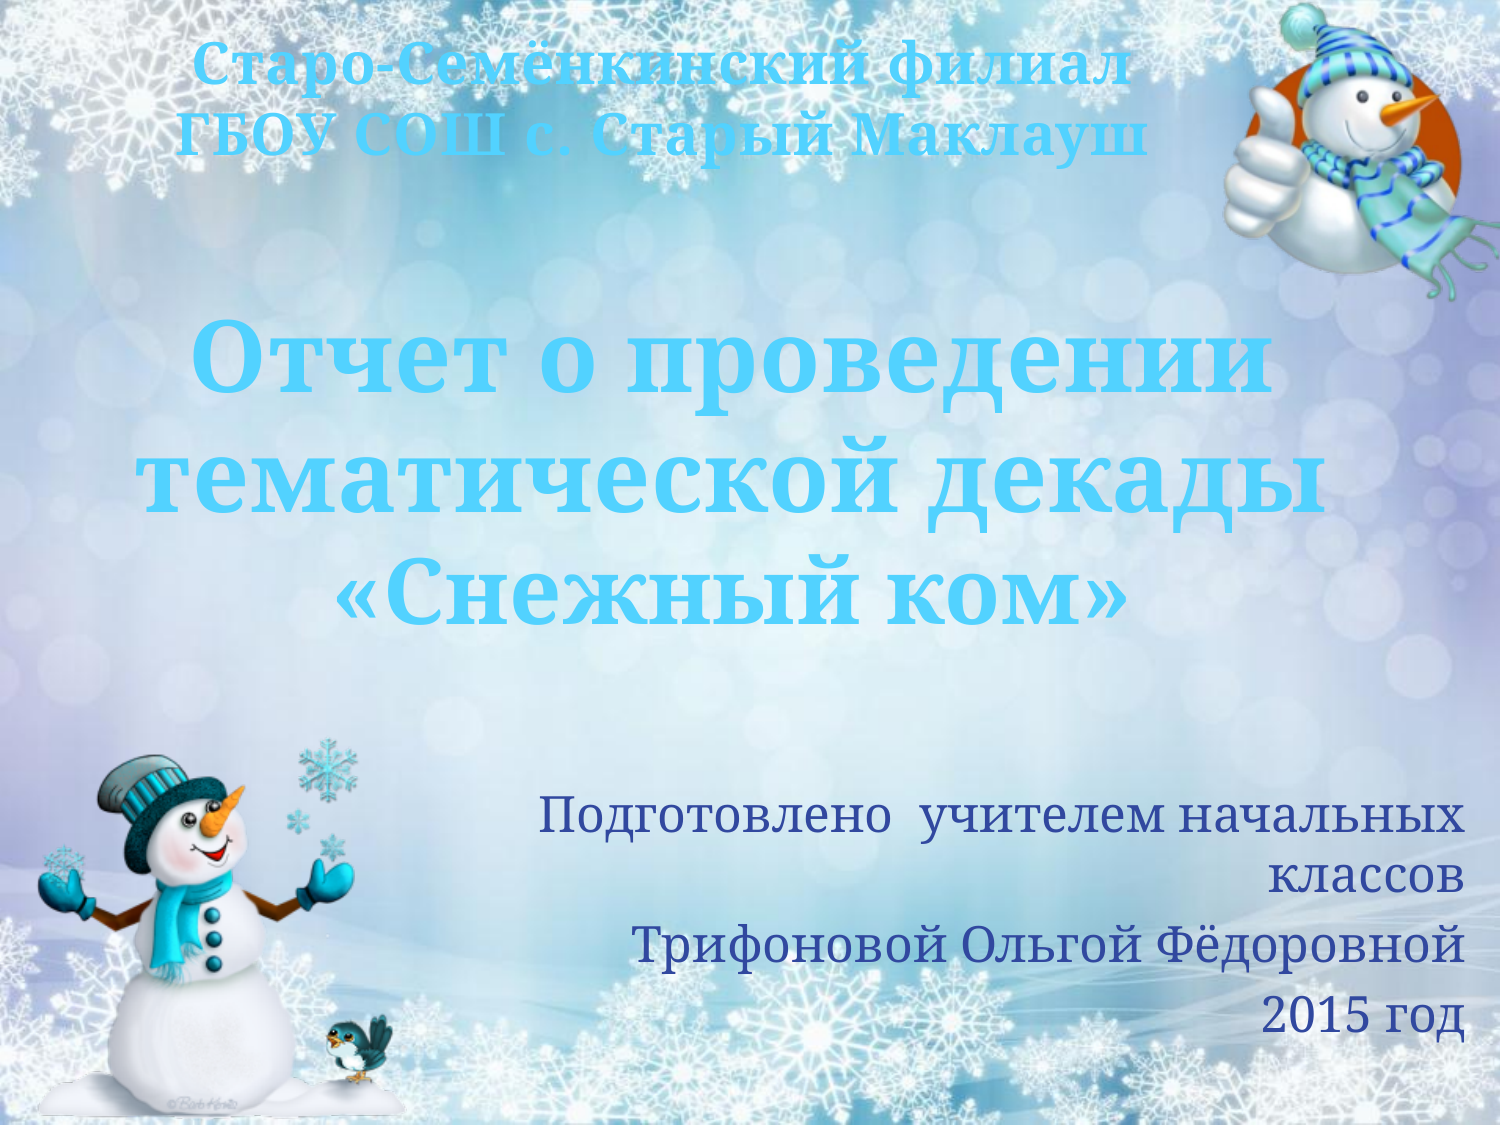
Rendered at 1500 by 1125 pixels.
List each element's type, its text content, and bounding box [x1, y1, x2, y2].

title Отчет о проведении тематической декады «Снежный ком» [64, 278, 1400, 657]
subtitle Подготовлено учителем начальных классов Трифоновой Ольгой Фёдоровной 2015 год [431, 775, 1481, 1063]
picture [0, 0, 1500, 1125]
text_box Старо-Семёнкинский филиал ГБОУ СОШ с. Старый Маклауш [160, 19, 1181, 174]
